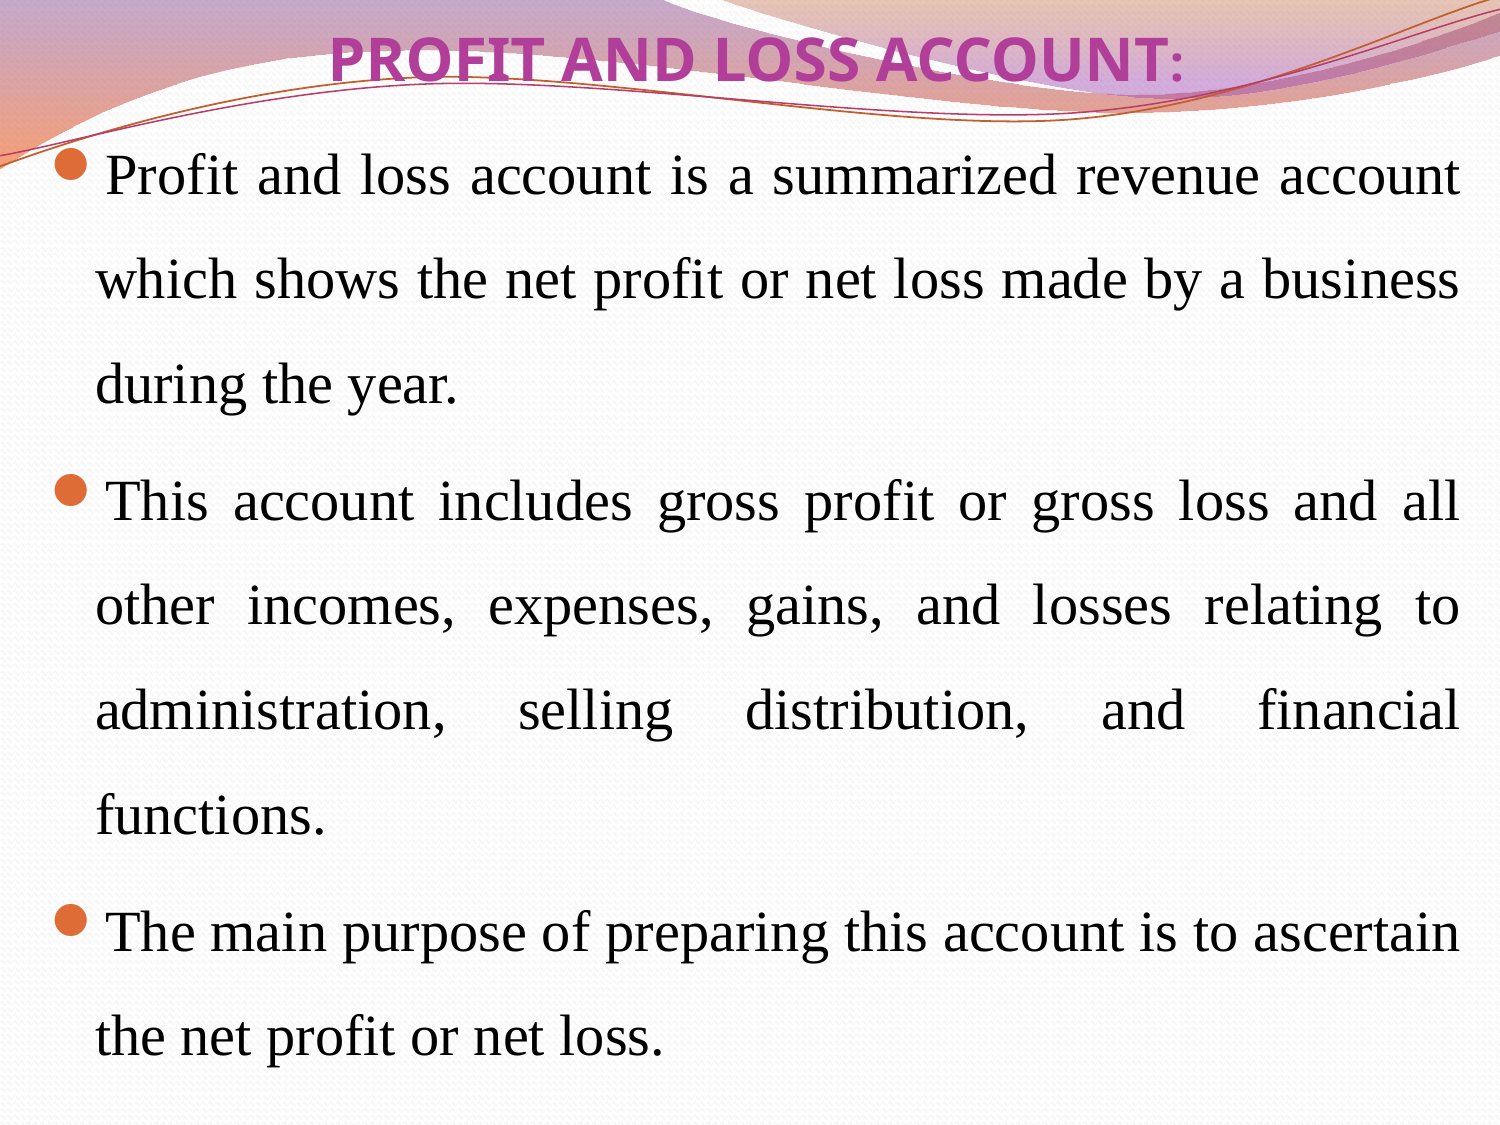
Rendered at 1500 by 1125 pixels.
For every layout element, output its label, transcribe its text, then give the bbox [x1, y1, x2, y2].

title PROFIT AND LOSS ACCOUNT: [70, 0, 1442, 93]
list Profit and loss account is a summarized revenue account which shows the net profit or net loss made by a business during the year. This account includes gross profit or gross loss and all other incomes, expenses, gains, and losses relating to administration, selling distribution, and financial functions. The main purpose of preparing this account is to ascertain the net profit or net loss. [35, 93, 1477, 1090]
